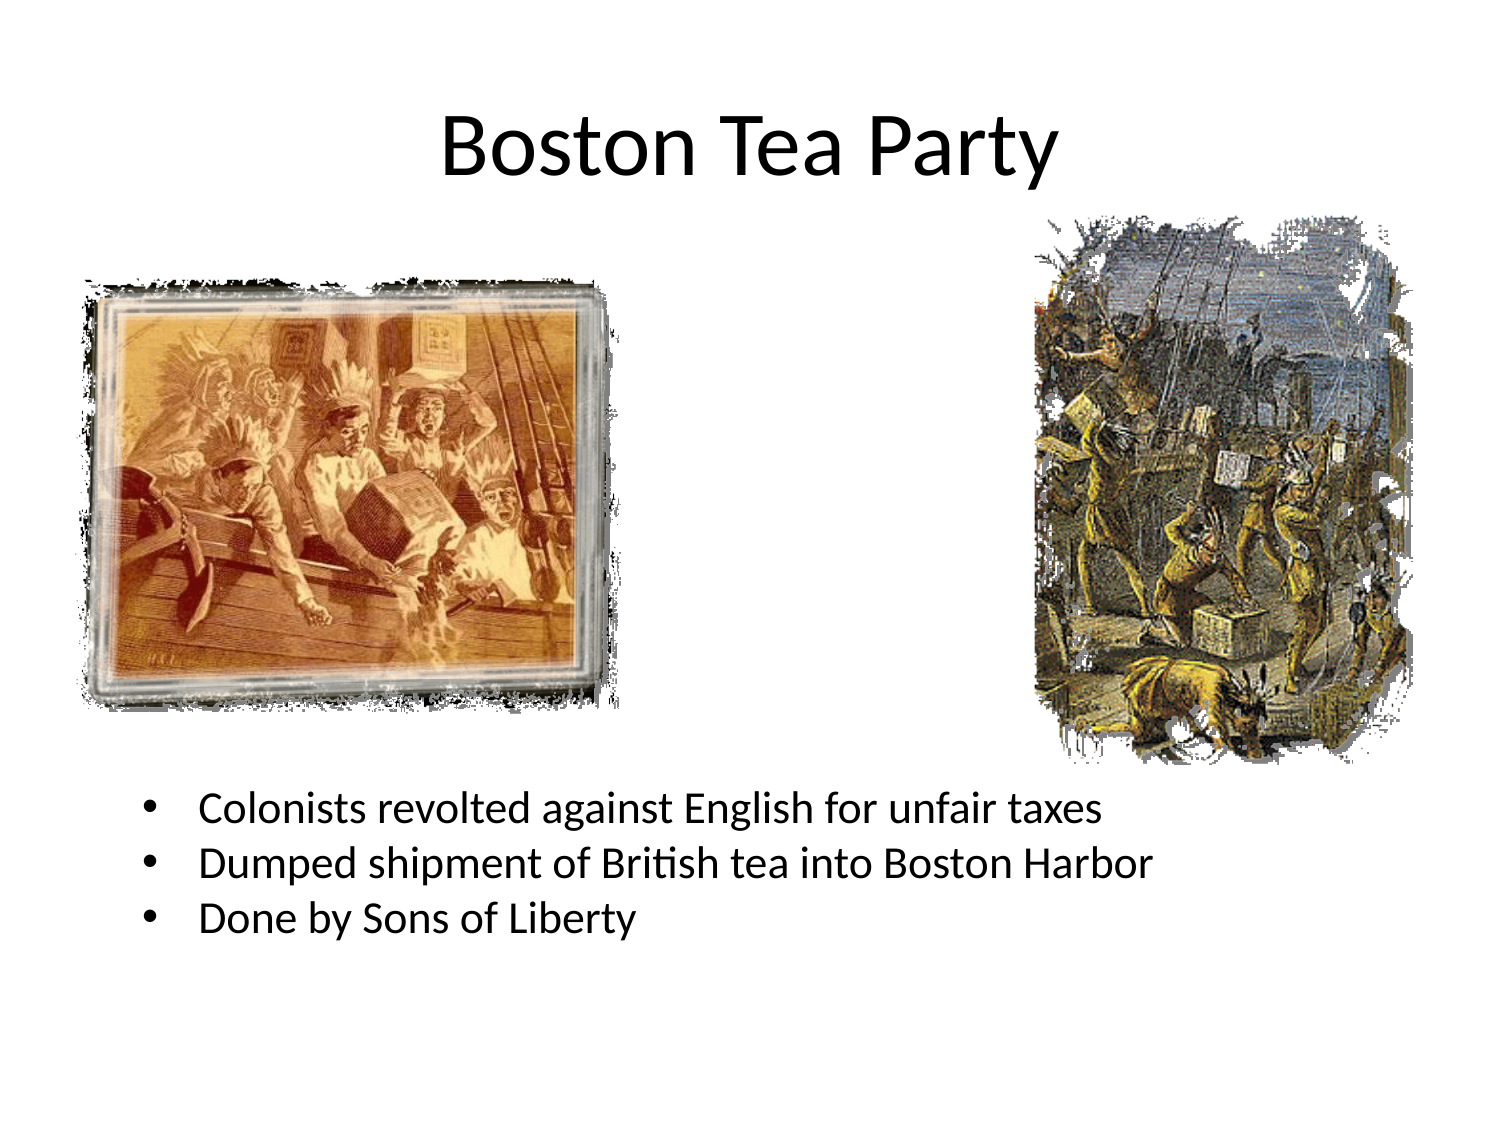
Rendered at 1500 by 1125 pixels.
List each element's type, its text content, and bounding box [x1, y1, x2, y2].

text_box Colonists revolted against English for unfair taxes Dumped shipment of British tea into Boston Harbor Done by Sons of Liberty [127, 770, 1425, 950]
picture [946, 145, 1498, 834]
picture [49, 249, 626, 730]
title Boston Tea Party [74, 44, 1426, 233]
